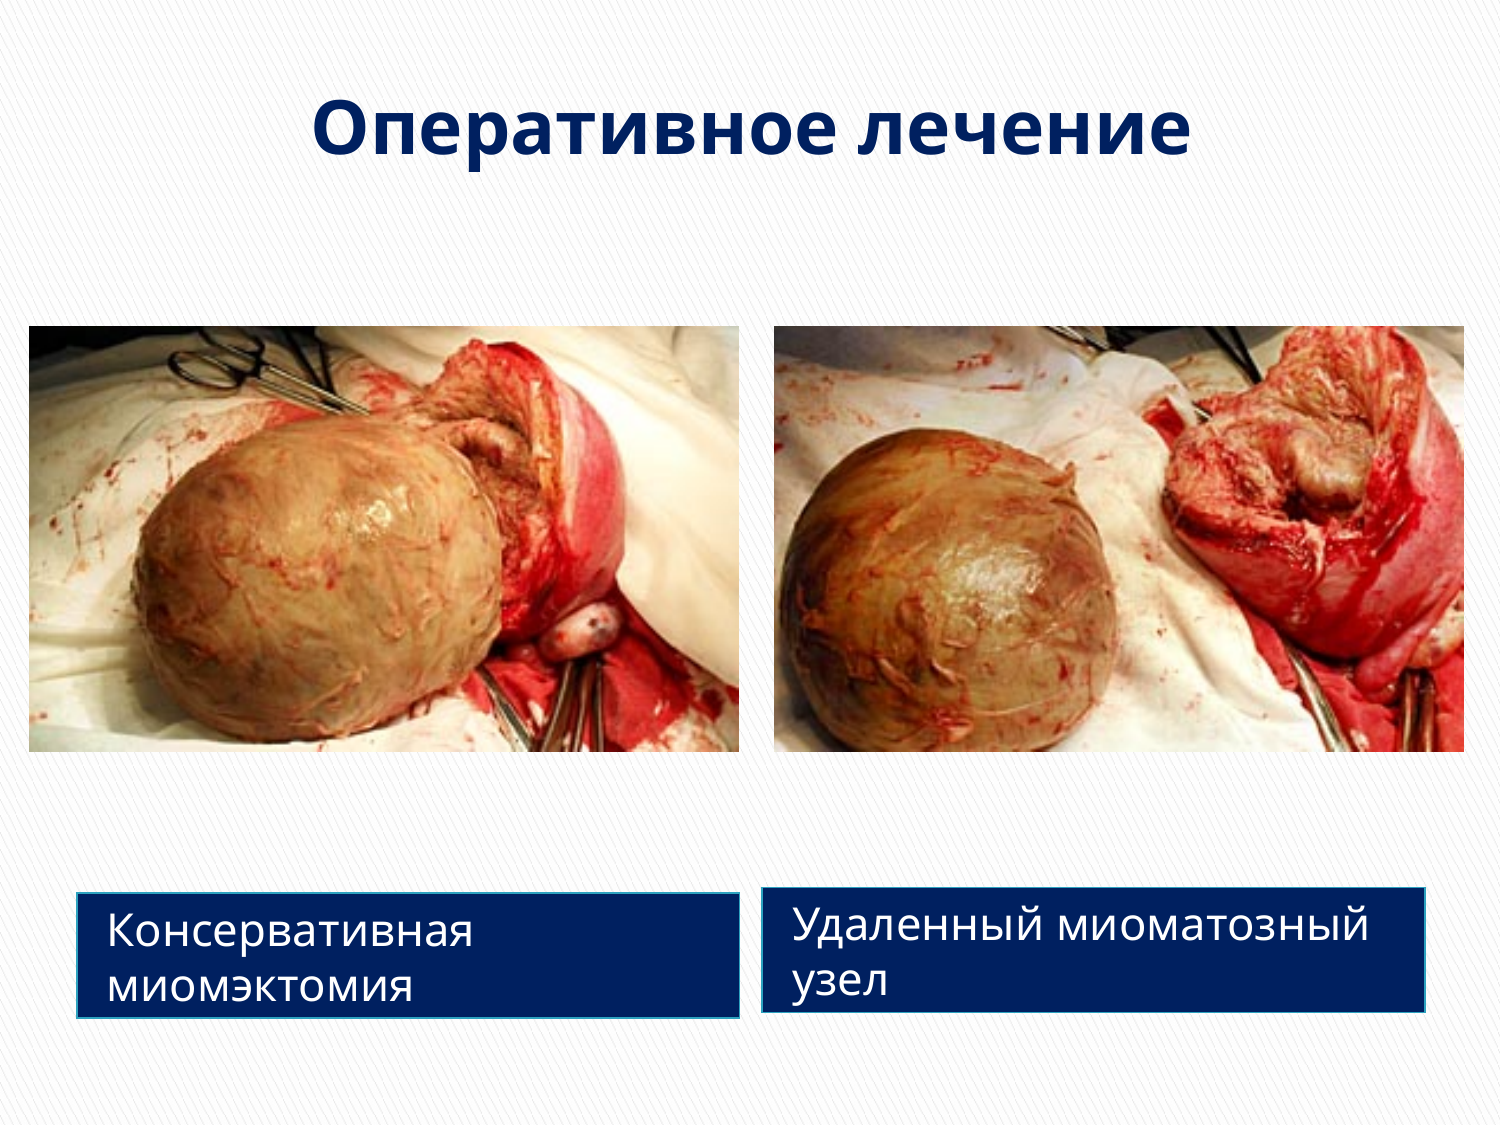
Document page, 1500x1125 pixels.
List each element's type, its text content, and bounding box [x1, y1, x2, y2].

list Удаленный миоматозный узел [761, 887, 1426, 1013]
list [29, 326, 739, 752]
list Консервативная миомэктомия [76, 892, 740, 1019]
title Оперативное лечение [76, 54, 1427, 195]
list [774, 326, 1465, 752]
